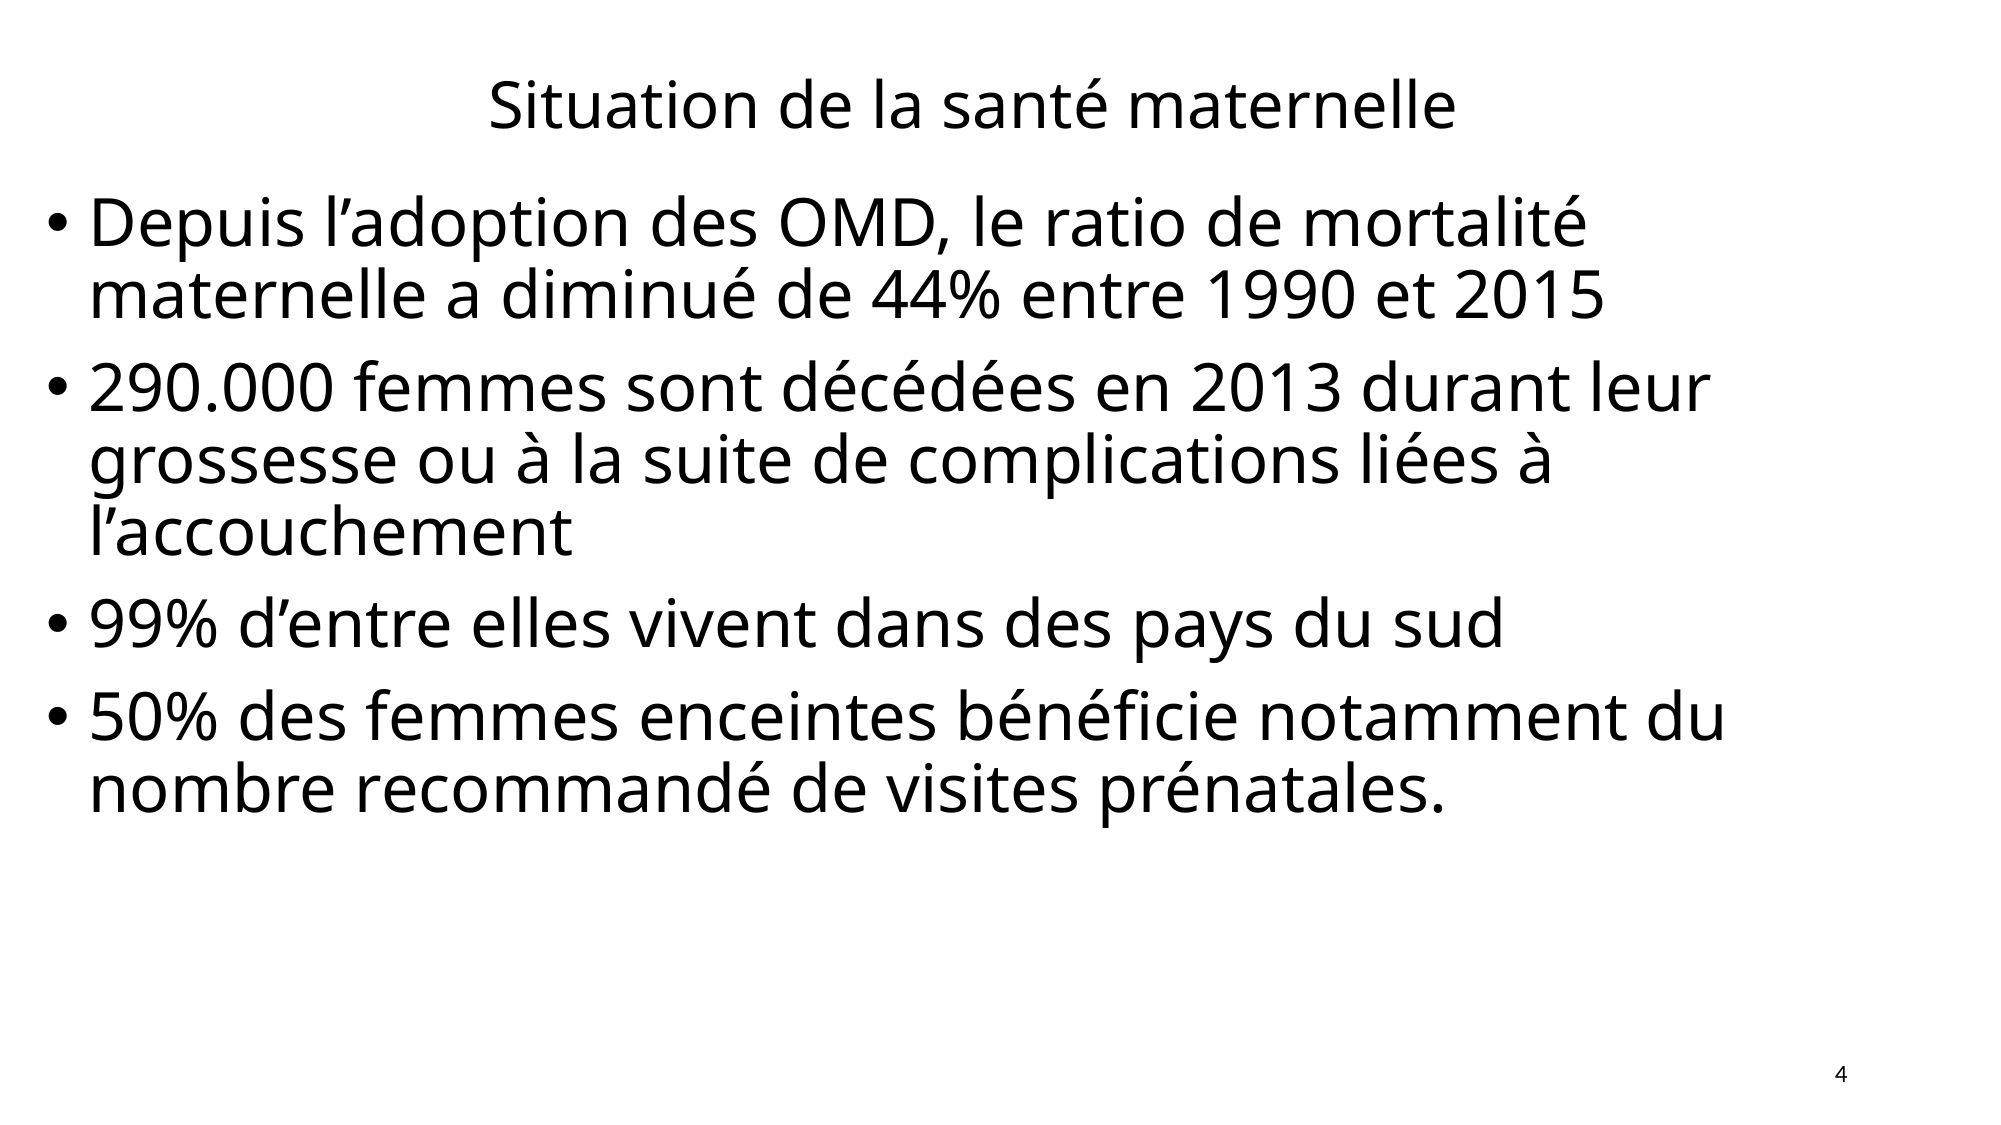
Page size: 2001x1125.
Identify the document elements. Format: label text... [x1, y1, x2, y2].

slide_number 4 [1412, 1042, 1863, 1103]
title Situation de la santé maternelle [473, 49, 1513, 166]
list Depuis l’adoption des OMD, le ratio de mortalité maternelle a diminué de 44% entre 1990 et 2015 290.000 femmes sont décédées en 2013 durant leur grossesse ou à la suite de complications liées à l’accouchement 99% d’entre elles vivent dans des pays du sud 50% des femmes enceintes bénéficie notamment du nombre recommandé de visites prénatales. [31, 181, 1960, 1050]
